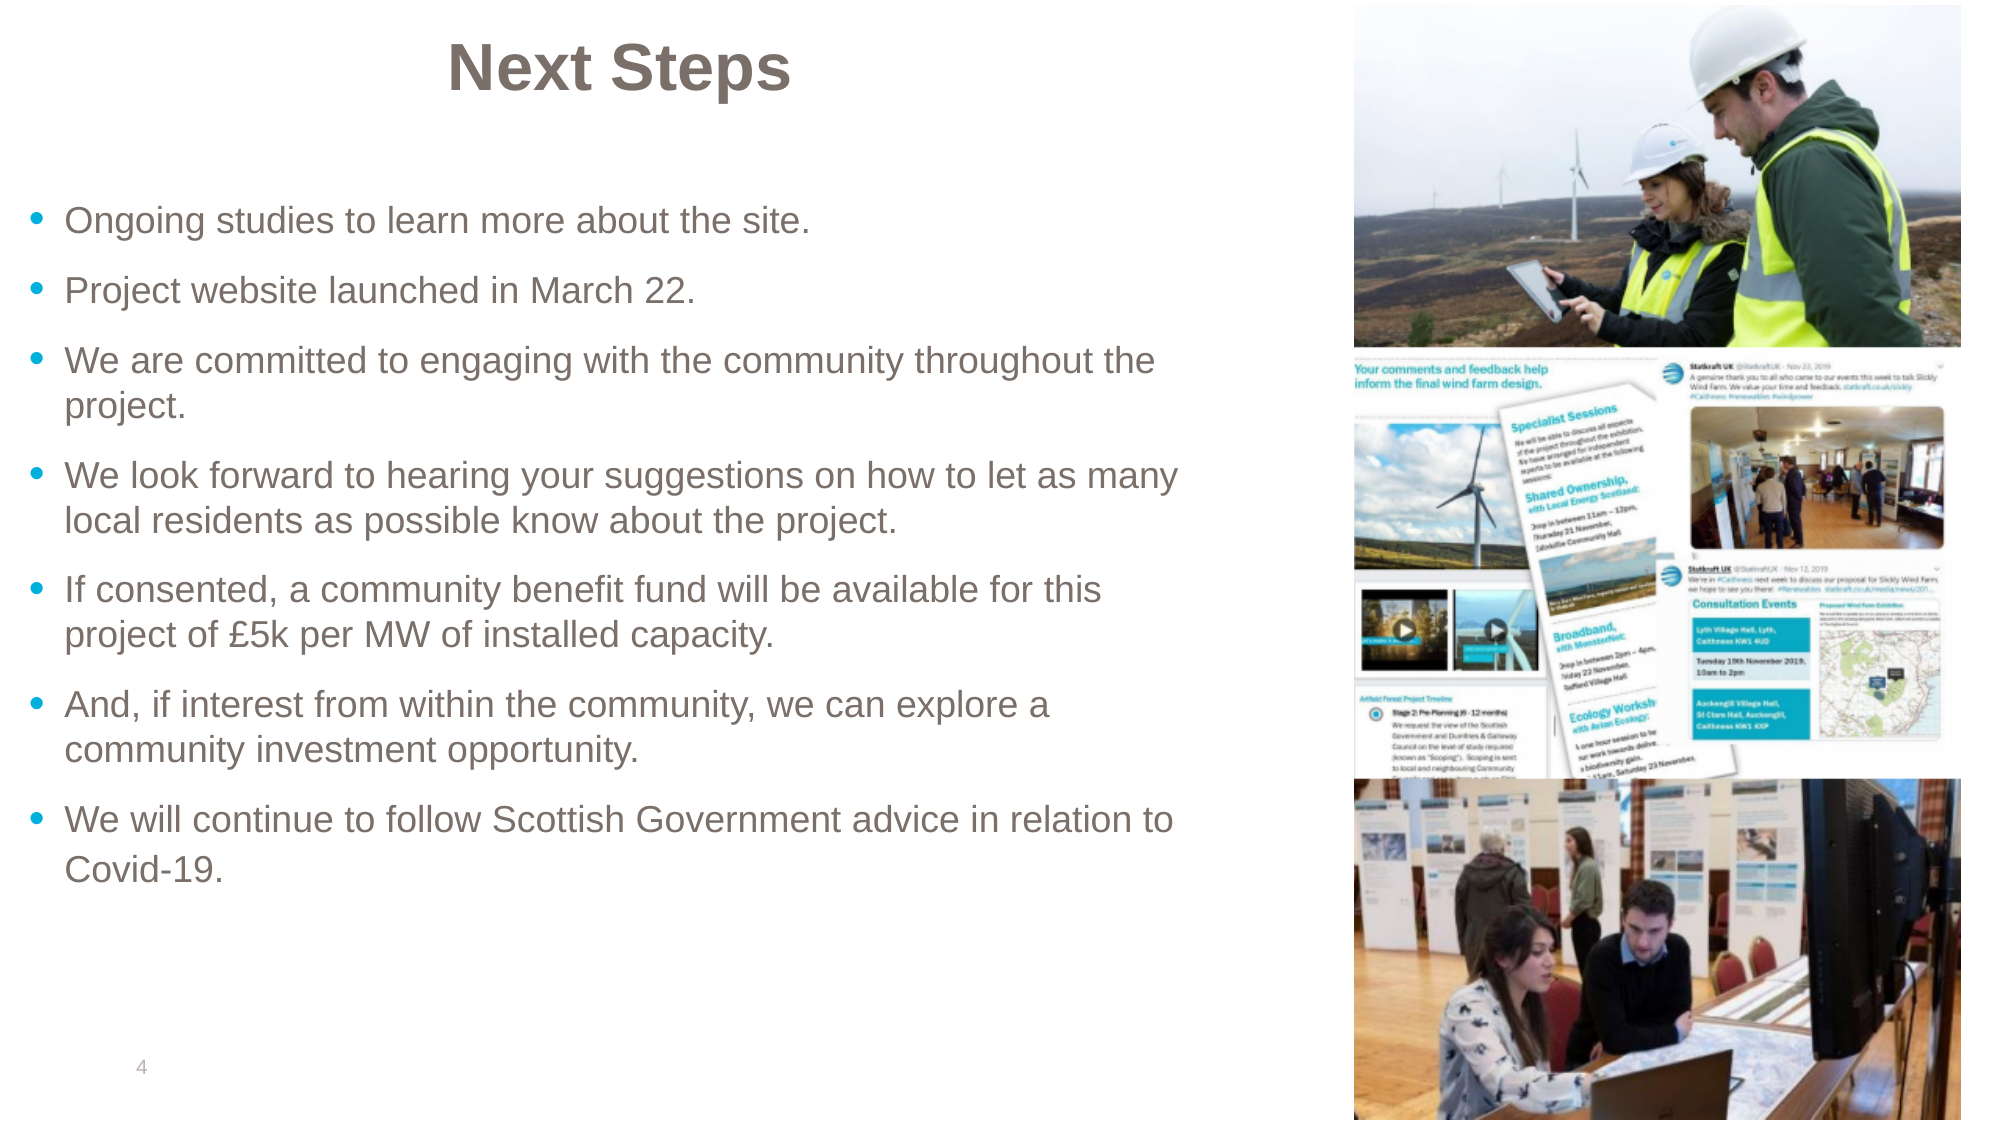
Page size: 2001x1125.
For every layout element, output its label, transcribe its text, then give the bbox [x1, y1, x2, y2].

title Next Steps [42, 24, 1198, 173]
picture [1241, 0, 2000, 1125]
list Ongoing studies to learn more about the site. Project website launched in March 22. We are committed to engaging with the community throughout the project. We look forward to hearing your suggestions on how to let as many local residents as possible know about the project. If consented, a community benefit fund will be available for this project of £5k per MW of installed capacity. And, if interest from within the community, we can explore a community investment opportunity. We will continue to follow Scottish Government advice in relation to Covid-19. [28, 195, 1221, 1028]
slide_number 4 [136, 1036, 211, 1097]
